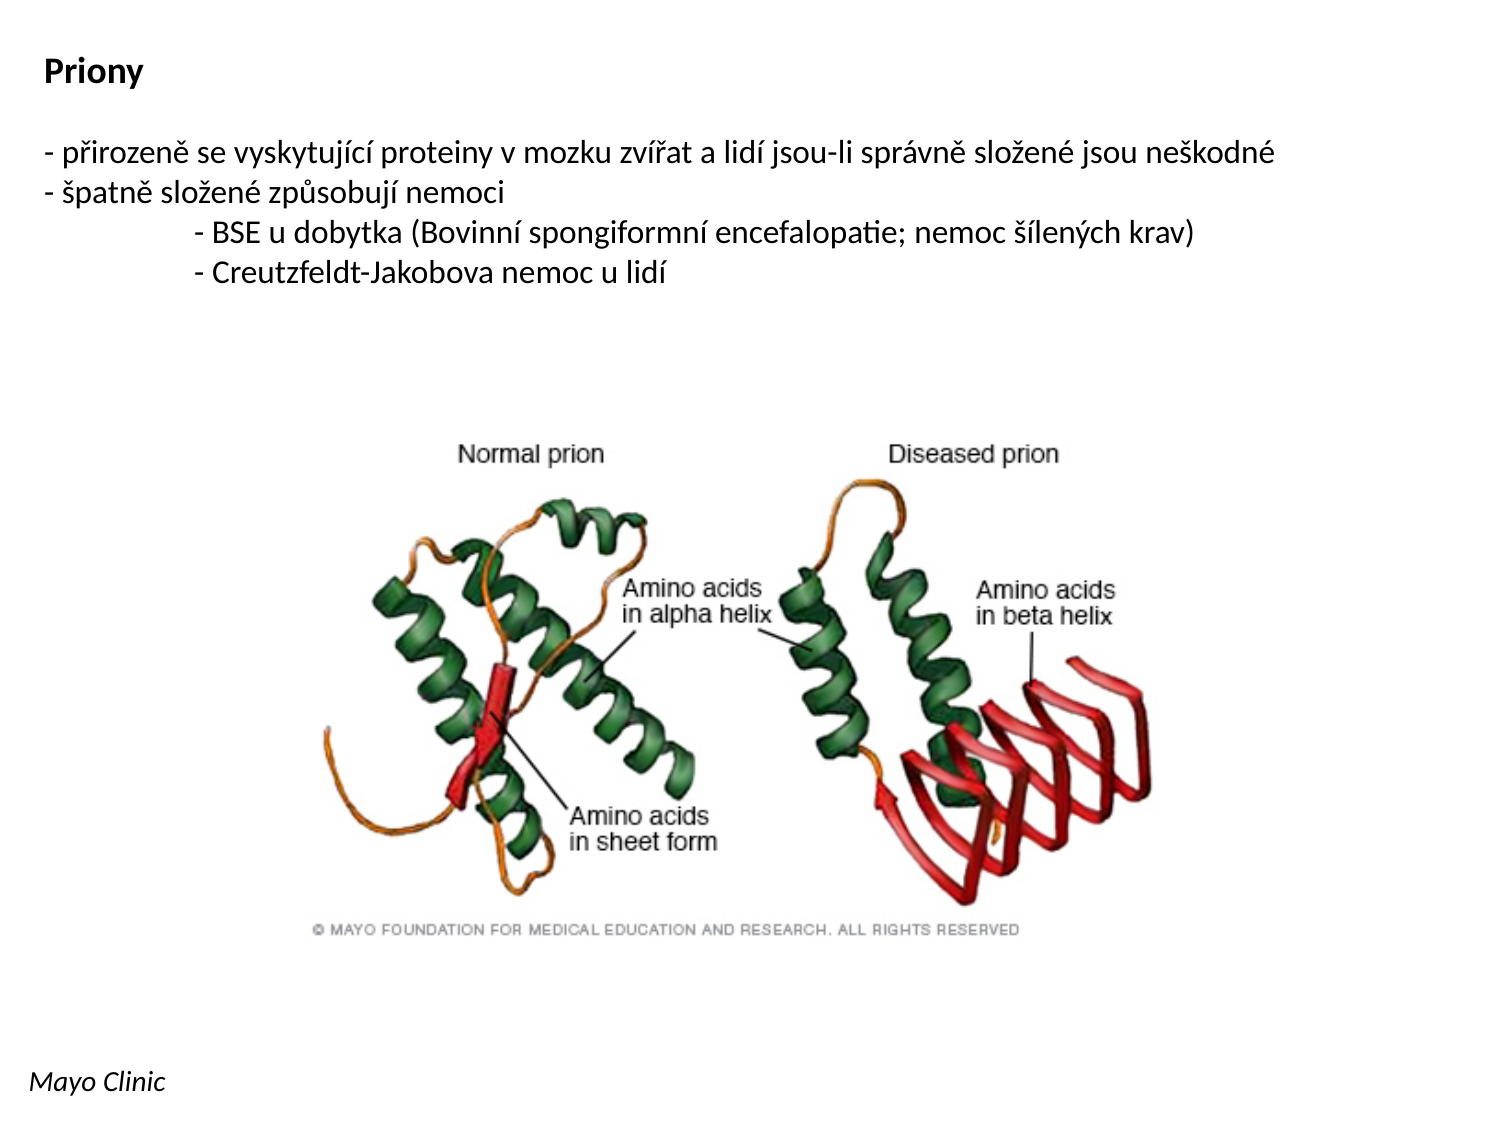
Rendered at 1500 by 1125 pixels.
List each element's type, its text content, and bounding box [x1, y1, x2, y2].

picture [306, 396, 1166, 941]
text_box Mayo Clinic [13, 1055, 1482, 1105]
text_box Priony - přirozeně se vyskytující proteiny v mozku zvířat a lidí jsou-li správně složené jsou neškodné - špatně složené způsobují nemoci - BSE u dobytka (Bovinní spongiformní encefalopatie; nemoc šílených krav) - Creutzfeldt-Jakobova nemoc u lidí [29, 38, 1451, 298]
